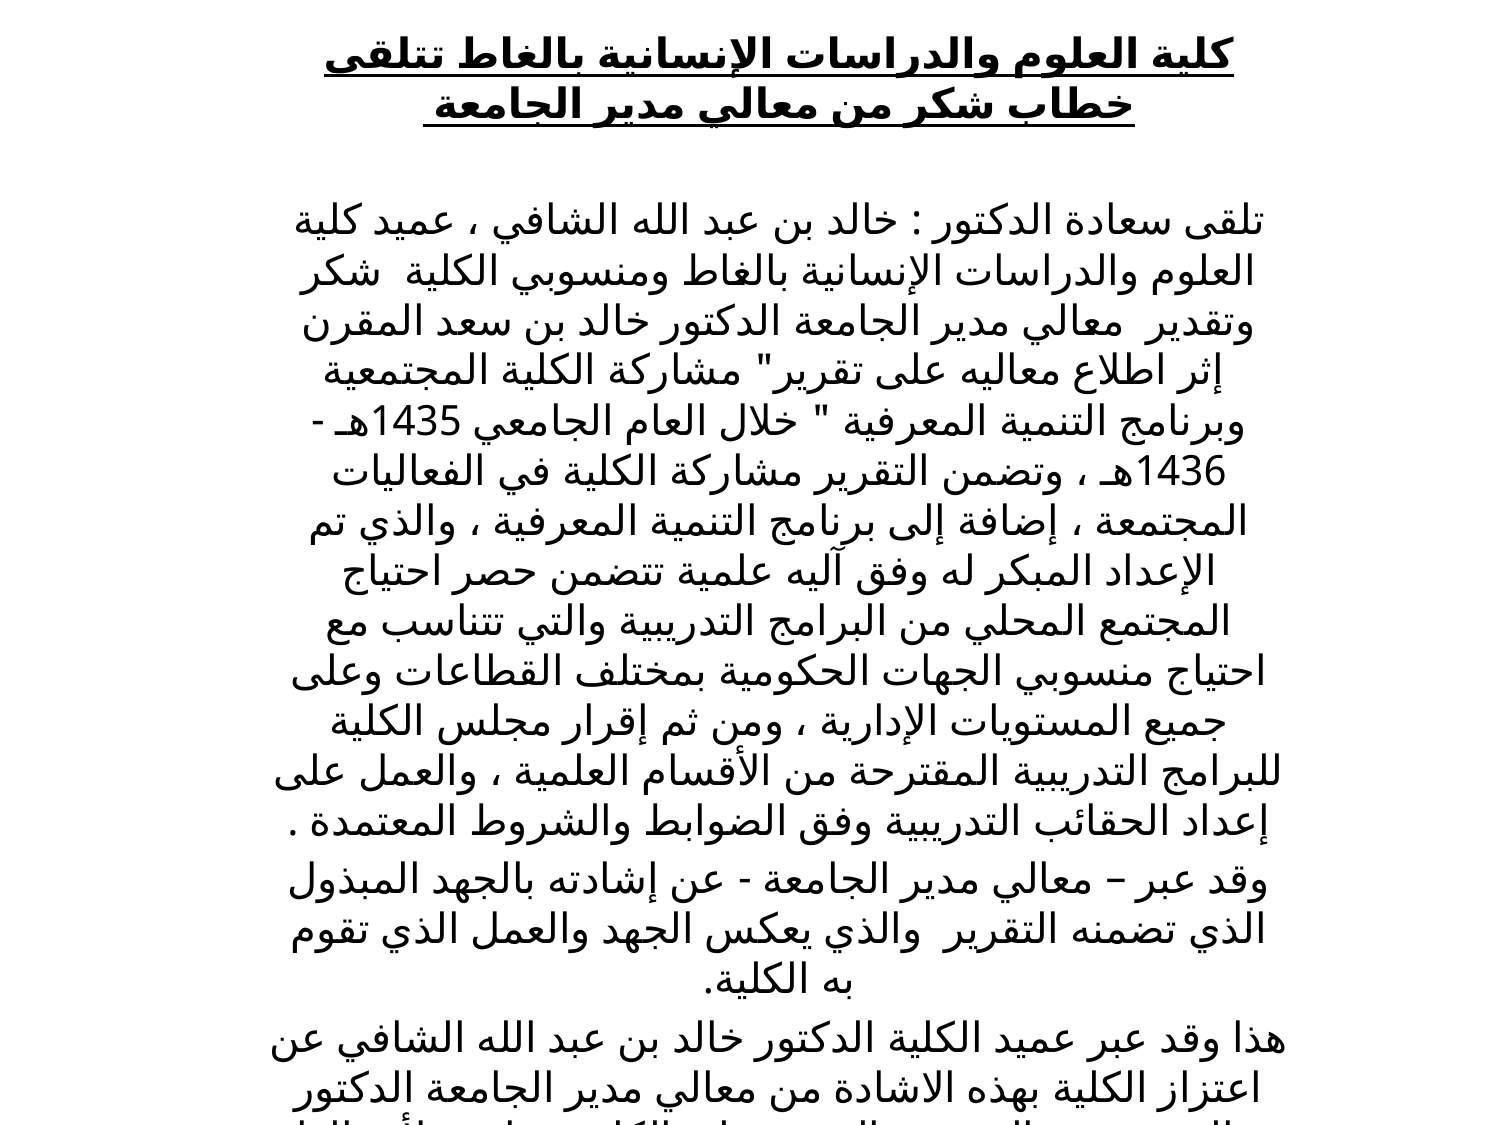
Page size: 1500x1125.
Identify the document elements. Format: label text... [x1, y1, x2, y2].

subtitle كلية العلوم والدراسات الإنسانية بالغاط تتلقى خطاب شكر من معالي مدير الجامعة تلقى سعادة الدكتور : خالد بن عبد الله الشافي ، عميد كلية العلوم والدراسات الإنسانية بالغاط ومنسوبي الكلية شكر وتقدير معالي مدير الجامعة الدكتور خالد بن سعد المقرن إثر اطلاع معاليه على تقرير" مشاركة الكلية المجتمعية وبرنامج التنمية المعرفية " خلال العام الجامعي 1435هـ - 1436هـ ، وتضمن التقرير مشاركة الكلية في الفعاليات المجتمعة ، إضافة إلى برنامج التنمية المعرفية ، والذي تم الإعداد المبكر له وفق آليه علمية تتضمن حصر احتياج المجتمع المحلي من البرامج التدريبية والتي تتناسب مع احتياج منسوبي الجهات الحكومية بمختلف القطاعات وعلى جميع المستويات الإدارية ، ومن ثم إقرار مجلس الكلية للبرامج التدريبية المقترحة من الأقسام العلمية ، والعمل على إعداد الحقائب التدريبية وفق الضوابط والشروط المعتمدة . وقد عبر – معالي مدير الجامعة - عن إشادته بالجهد المبذول الذي تضمنه التقرير والذي يعكس الجهد والعمل الذي تقوم به الكلية. هذا وقد عبر عميد الكلية الدكتور خالد بن عبد الله الشافي عن اعتزاز الكلية بهذه الاشادة من معالي مدير الجامعة الدكتور خالد بن سعد المقرن والذي تحظى الكلية بمتابعته لأعمالها ومنجزاتها، وحرصه على تحفيز العاملين بالكلية نحو مزيد من التميز والجودة. [253, 19, 1304, 799]
